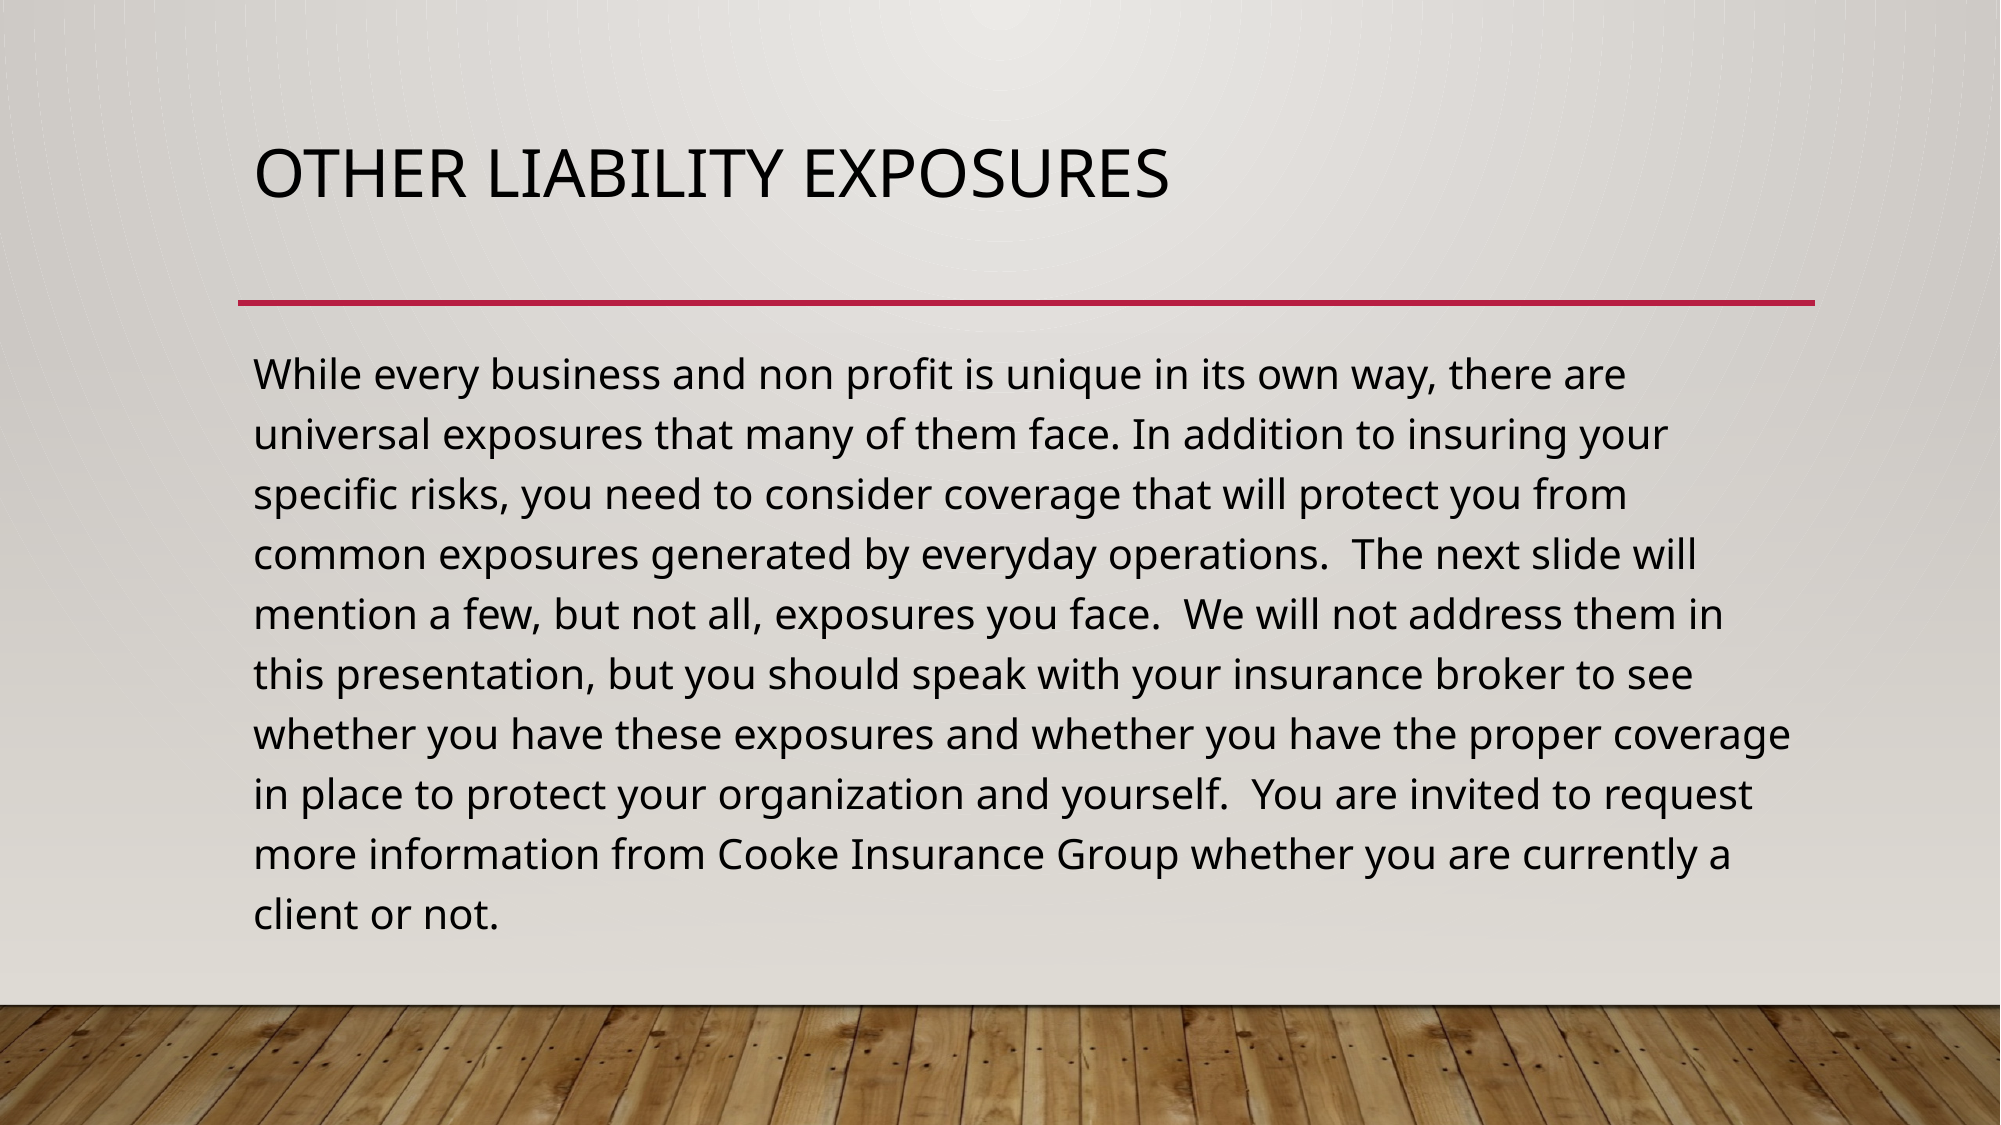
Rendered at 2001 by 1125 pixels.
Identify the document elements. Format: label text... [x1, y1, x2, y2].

list While every business and non profit is unique in its own way, there are universal exposures that many of them face. In addition to insuring your specific risks, you need to consider coverage that will protect you from common exposures generated by everyday operations. The next slide will mention a few, but not all, exposures you face. We will not address them in this presentation, but you should speak with your insurance broker to see whether you have these exposures and whether you have the proper coverage in place to protect your organization and yourself. You are invited to request more information from Cooke Insurance Group whether you are currently a client or not. [238, 330, 1814, 897]
title Other liability exposures [238, 131, 1814, 305]
picture [0, 1005, 2000, 1125]
